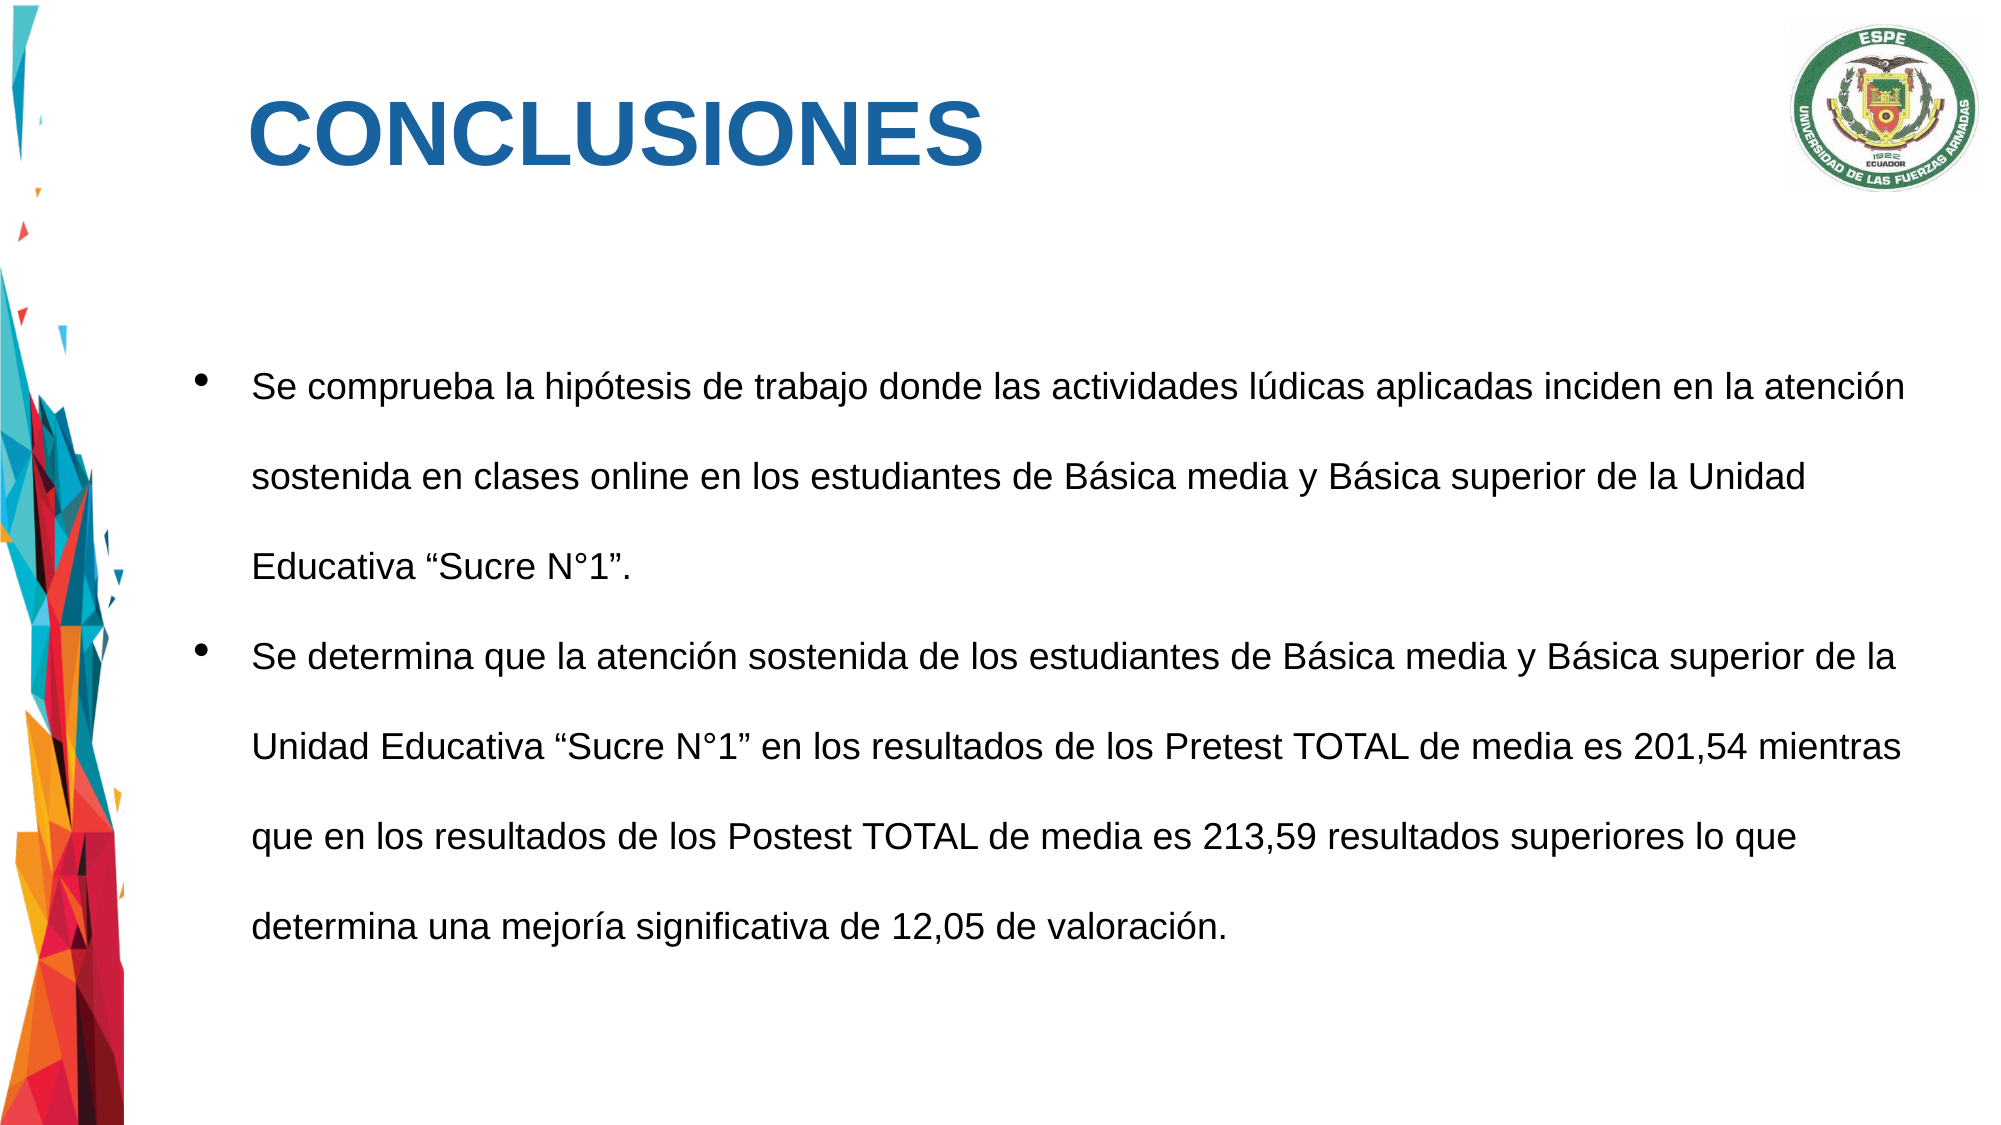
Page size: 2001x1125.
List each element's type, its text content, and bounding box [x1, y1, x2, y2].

picture [1, 0, 124, 1124]
text_box Se comprueba la hipótesis de trabajo donde las actividades lúdicas aplicadas inciden en la atención sostenida en clases online en los estudiantes de Básica media y Básica superior de la Unidad Educativa “Sucre N°1”. Se determina que la atención sostenida de los estudiantes de Básica media y Básica superior de la Unidad Educativa “Sucre N°1” en los resultados de los Pretest TOTAL de media es 201,54 mientras que en los resultados de los Postest TOTAL de media es 213,59 resultados superiores lo que determina una mejoría significativa de 12,05 de valoración. [180, 309, 1958, 955]
text_box CONCLUSIONES [232, 78, 1028, 210]
picture [1789, 22, 1980, 192]
